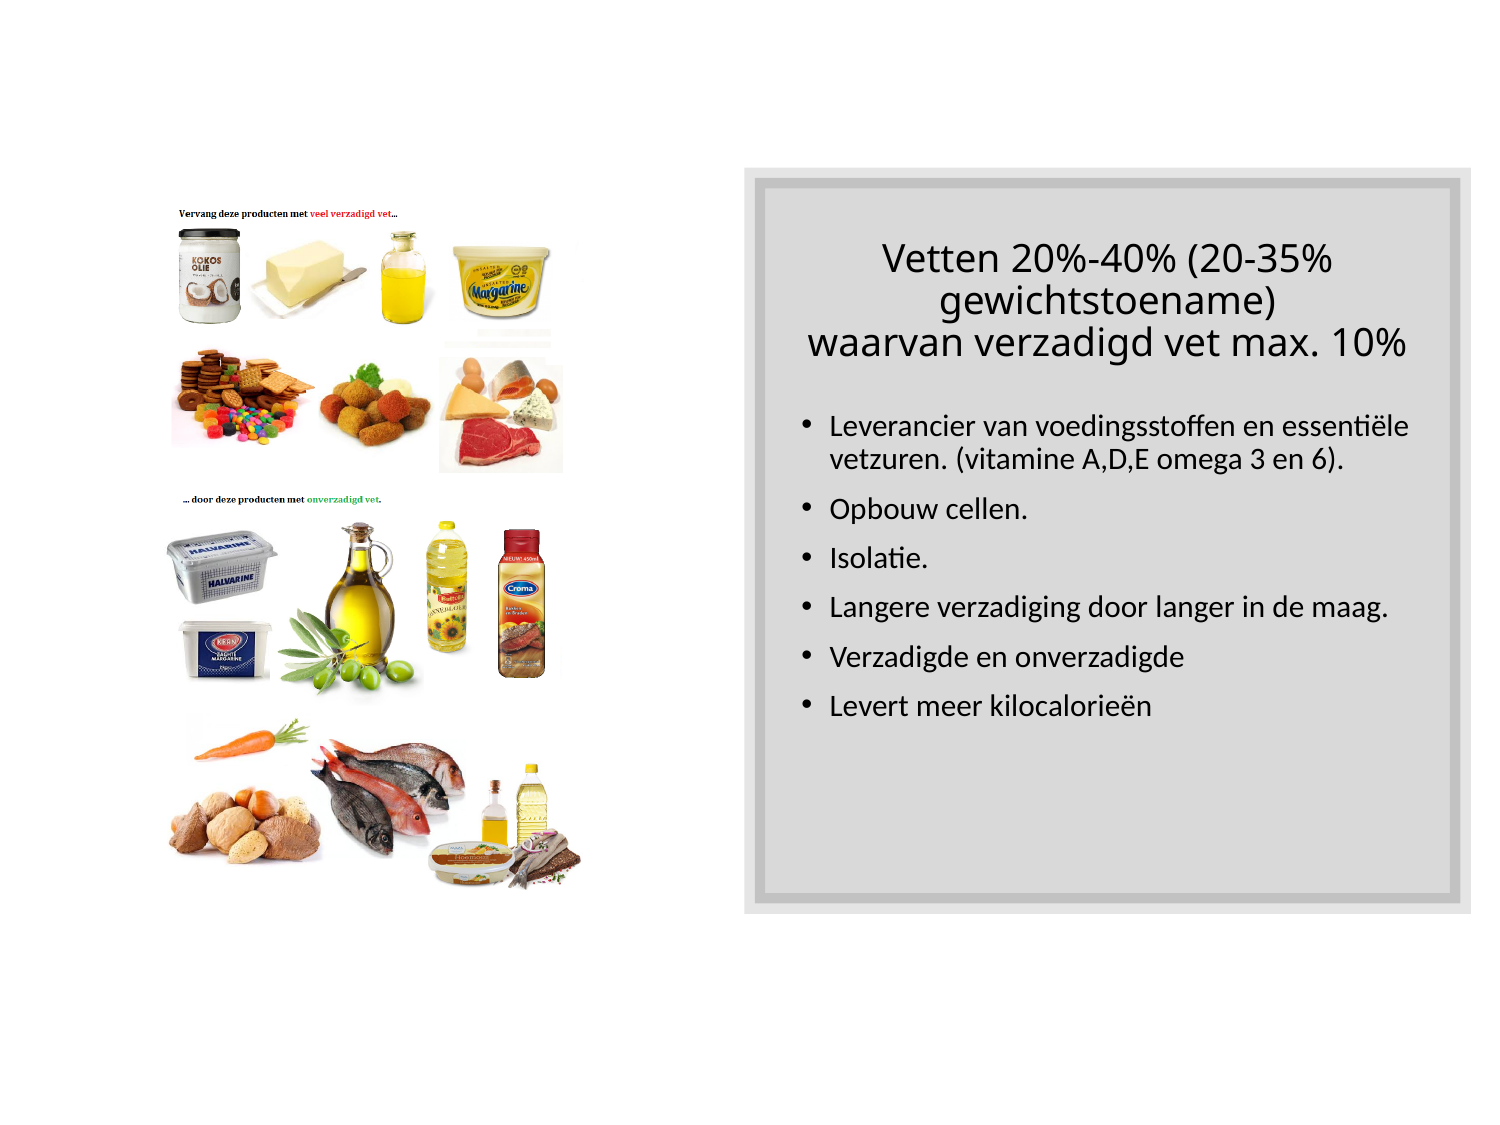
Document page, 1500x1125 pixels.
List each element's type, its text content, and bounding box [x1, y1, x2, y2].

title Vetten 20%-40% (20-35% gewichtstoename) waarvan verzadigd vet max. 10% [786, 219, 1429, 385]
text_box [754, 177, 1461, 904]
picture [159, 200, 591, 906]
list Leverancier van voedingsstoffen en essentiële vetzuren. (vitamine A,D,E omega 3 en 6). Opbouw cellen. Isolatie. Langere verzadiging door langer in de maag. Verzadigde en onverzadigde Levert meer kilocalorieën [786, 401, 1431, 866]
